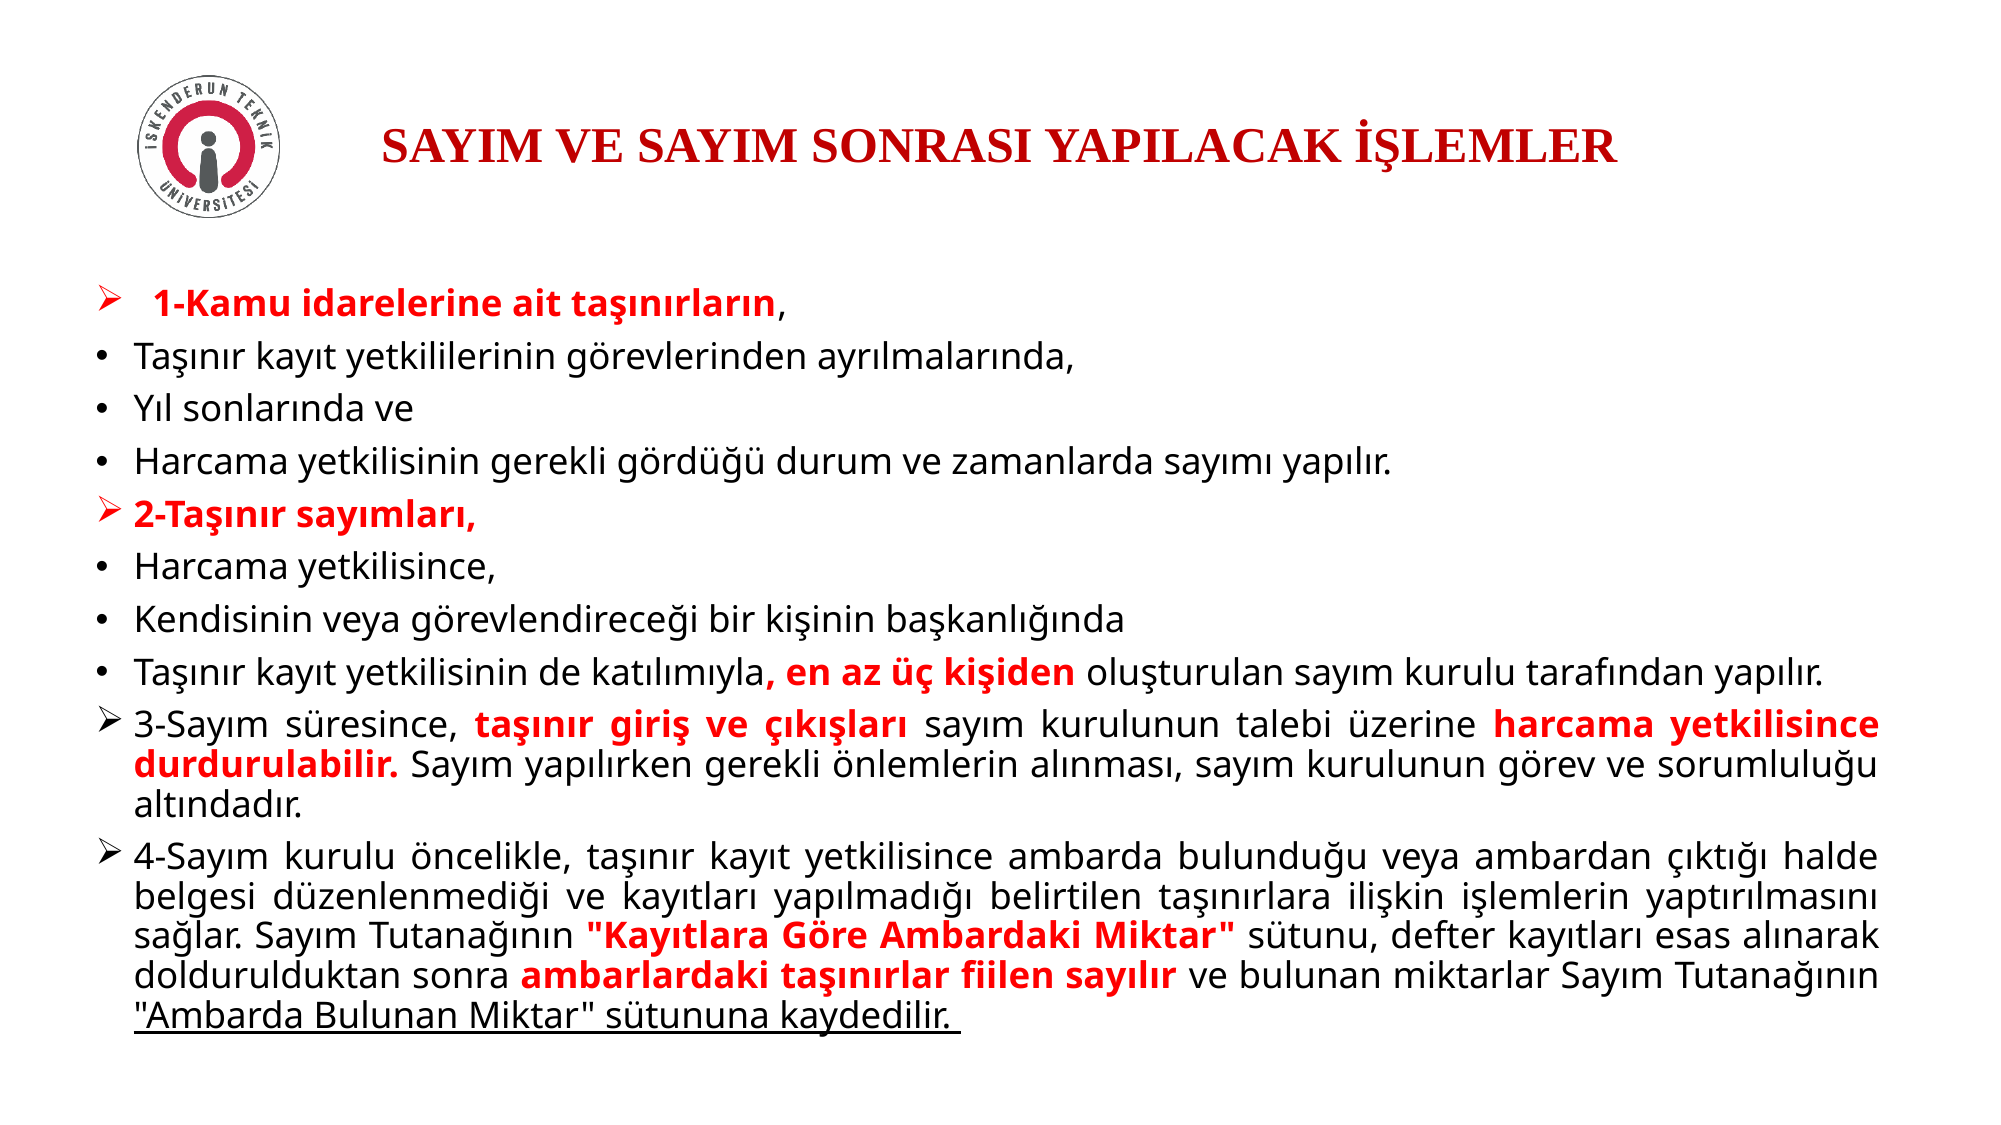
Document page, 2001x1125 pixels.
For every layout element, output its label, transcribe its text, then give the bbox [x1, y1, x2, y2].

list 1-Kamu idarelerine ait taşınırların, Taşınır kayıt yetkililerinin görevlerinden ayrılmalarında, Yıl sonlarında ve Harcama yetkilisinin gerekli gördüğü durum ve zamanlarda sayımı yapılır. 2-Taşınır sayımları, Harcama yetkilisince, Kendisinin veya görevlendireceği bir kişinin başkanlığında Taşınır kayıt yetkilisinin de katılımıyla, en az üç kişiden oluşturulan sayım kurulu tarafından yapılır. 3-Sayım süresince, taşınır giriş ve çıkışları sayım kurulunun talebi üzerine harcama yetkilisince durdurulabilir. Sayım yapılırken gerekli önlemlerin alınması, sayım kurulunun görev ve sorumluluğu altındadır. 4-Sayım kurulu öncelikle, taşınır kayıt yetkilisince ambarda bulunduğu veya ambardan çıktığı halde belgesi düzenlenmediği ve kayıtları yapılmadığı belirtilen taşınırlara ilişkin işlemlerin yaptırılmasını sağlar. Sayım Tutanağının "Kayıtlara Göre Ambardaki Miktar" sütunu, defter kayıtları esas alınarak doldurulduktan sonra ambarlardaki taşınırlar fiilen sayılır ve bulunan miktarlar Sayım Tutanağının "Ambarda Bulunan Miktar" sütununa kaydedilir. [80, 277, 1896, 1047]
title SAYIM VE SAYIM SONRASI YAPILACAK İŞLEMLER [137, 59, 1863, 234]
picture [137, 75, 280, 218]
